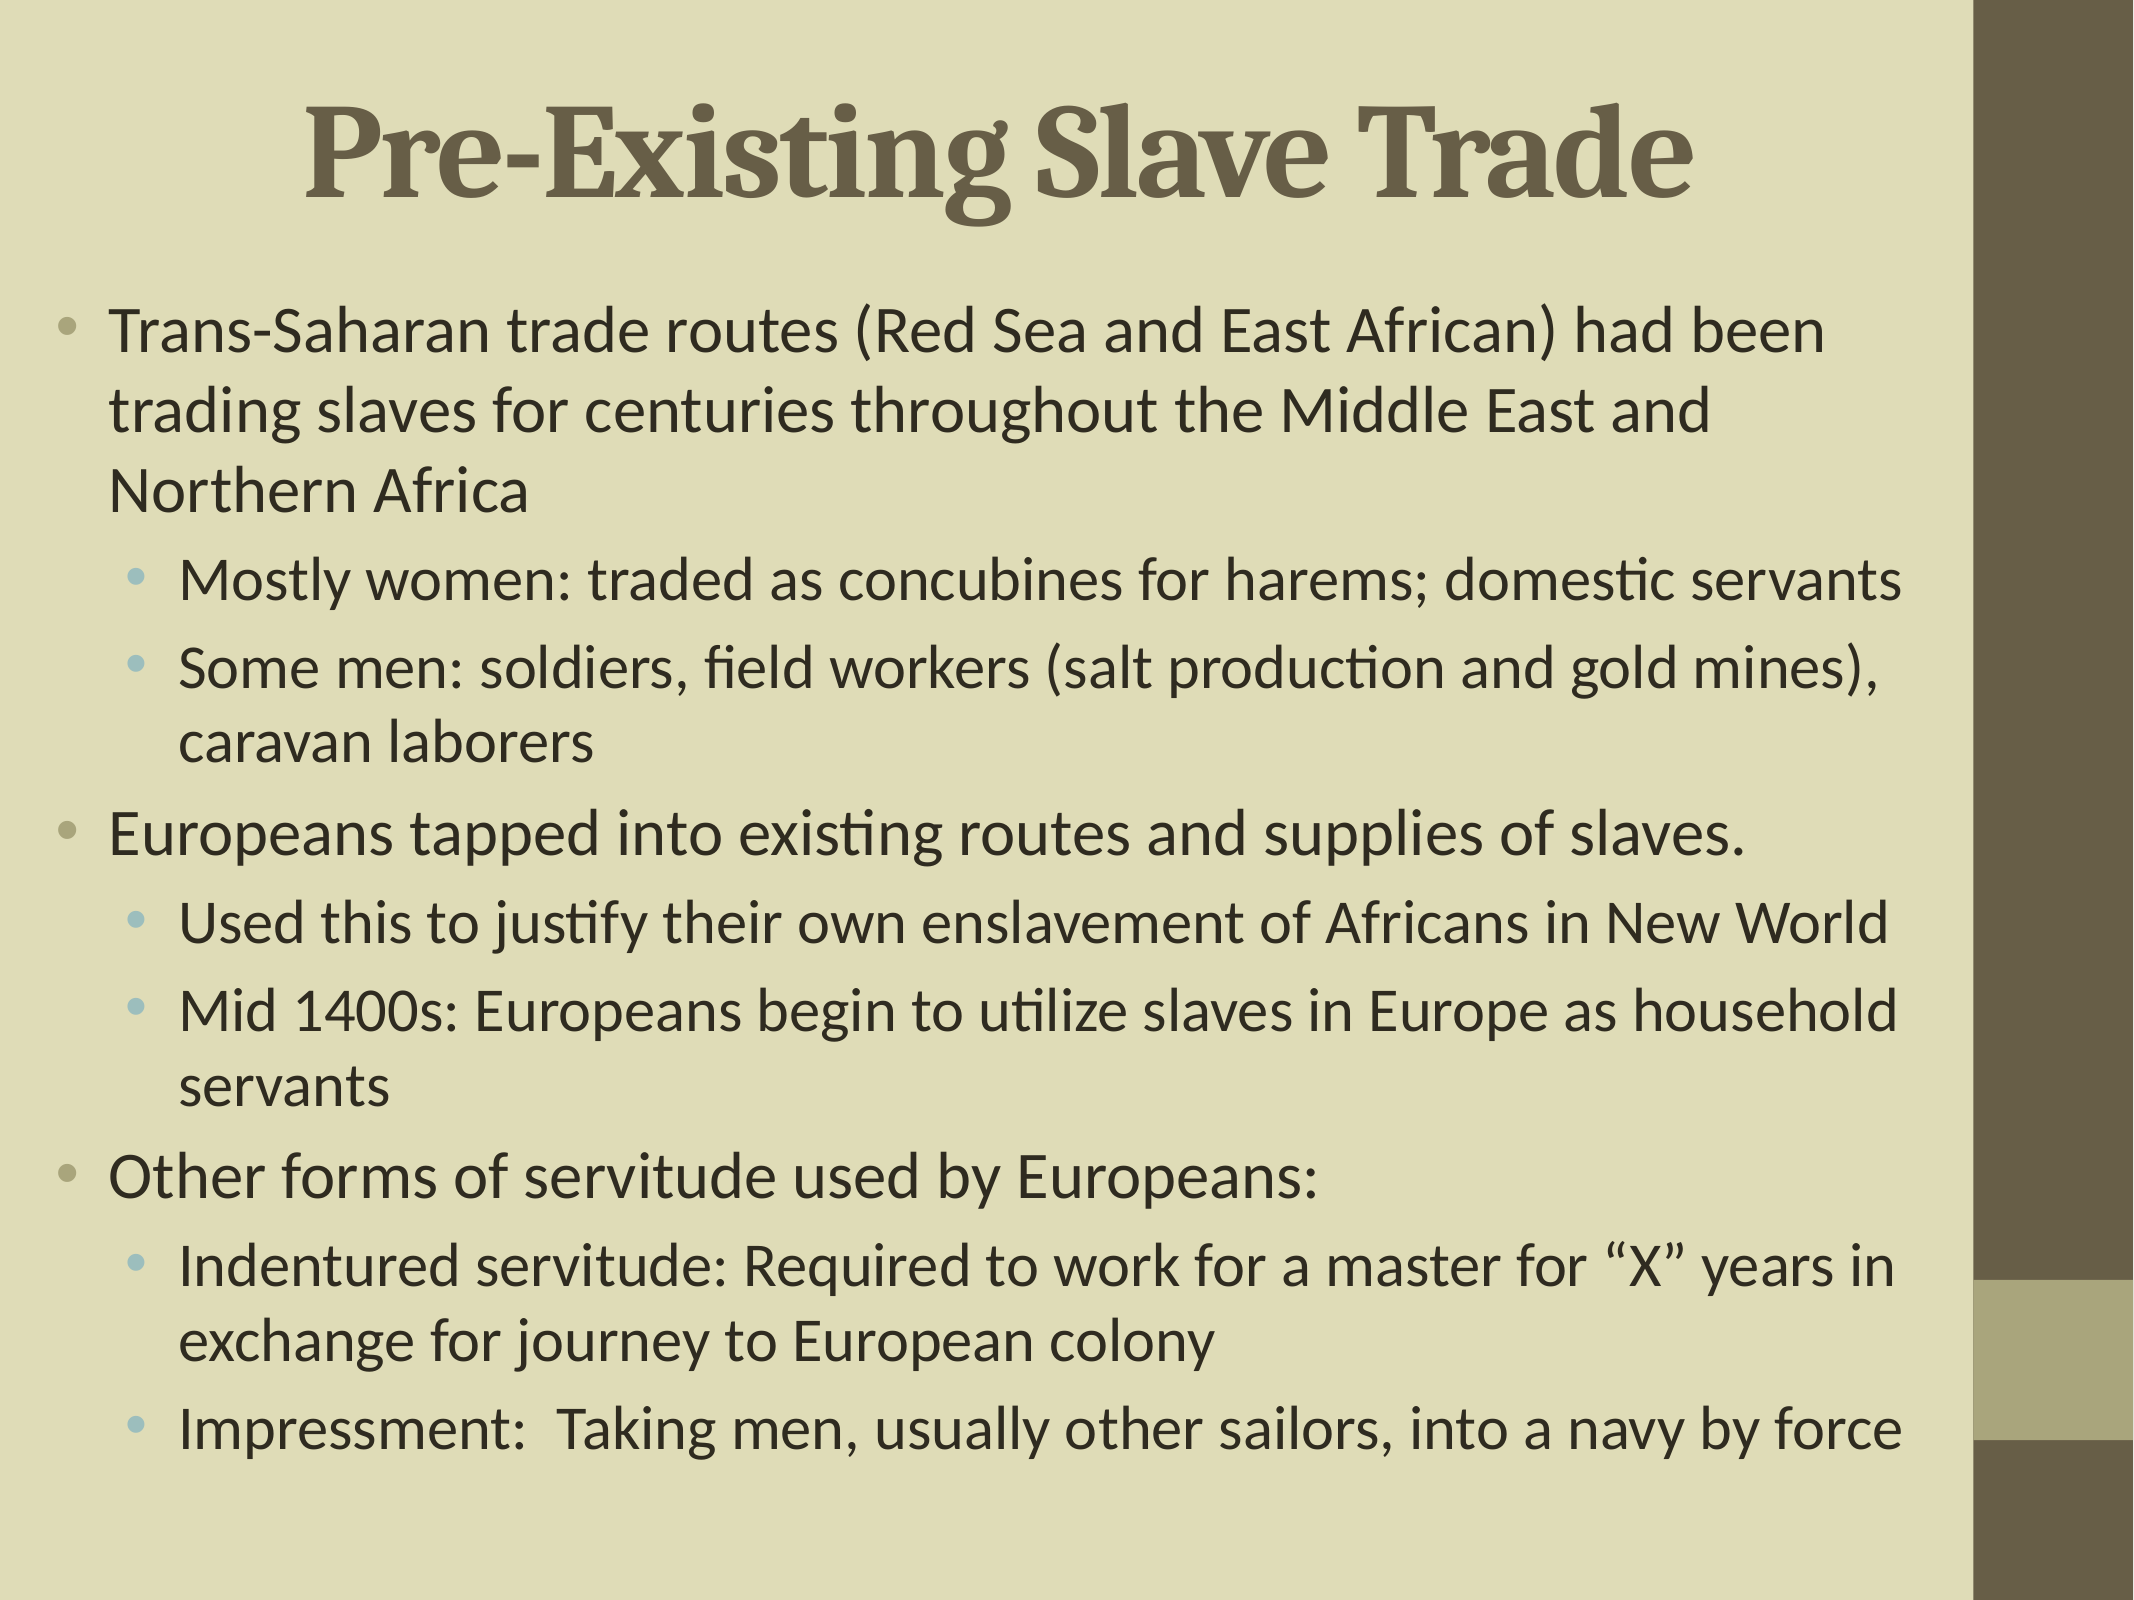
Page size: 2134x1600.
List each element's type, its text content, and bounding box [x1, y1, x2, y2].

title Pre-Existing Slave Trade [141, 37, 1859, 250]
list Trans-Saharan trade routes (Red Sea and East African) had been trading slaves for centuries throughout the Middle East and Northern Africa Mostly women: traded as concubines for harems; domestic servants Some men: soldiers, field workers (salt production and gold mines), caravan laborers Europeans tapped into existing routes and supplies of slaves. Used this to justify their own enslavement of Africans in New World Mid 1400s: Europeans begin to utilize slaves in Europe as household servants Other forms of servitude used by Europeans: Indentured servitude: Required to work for a master for “X” years in exchange for journey to European colony Impressment: Taking men, usually other sailors, into a navy by force [0, 275, 1980, 1538]
